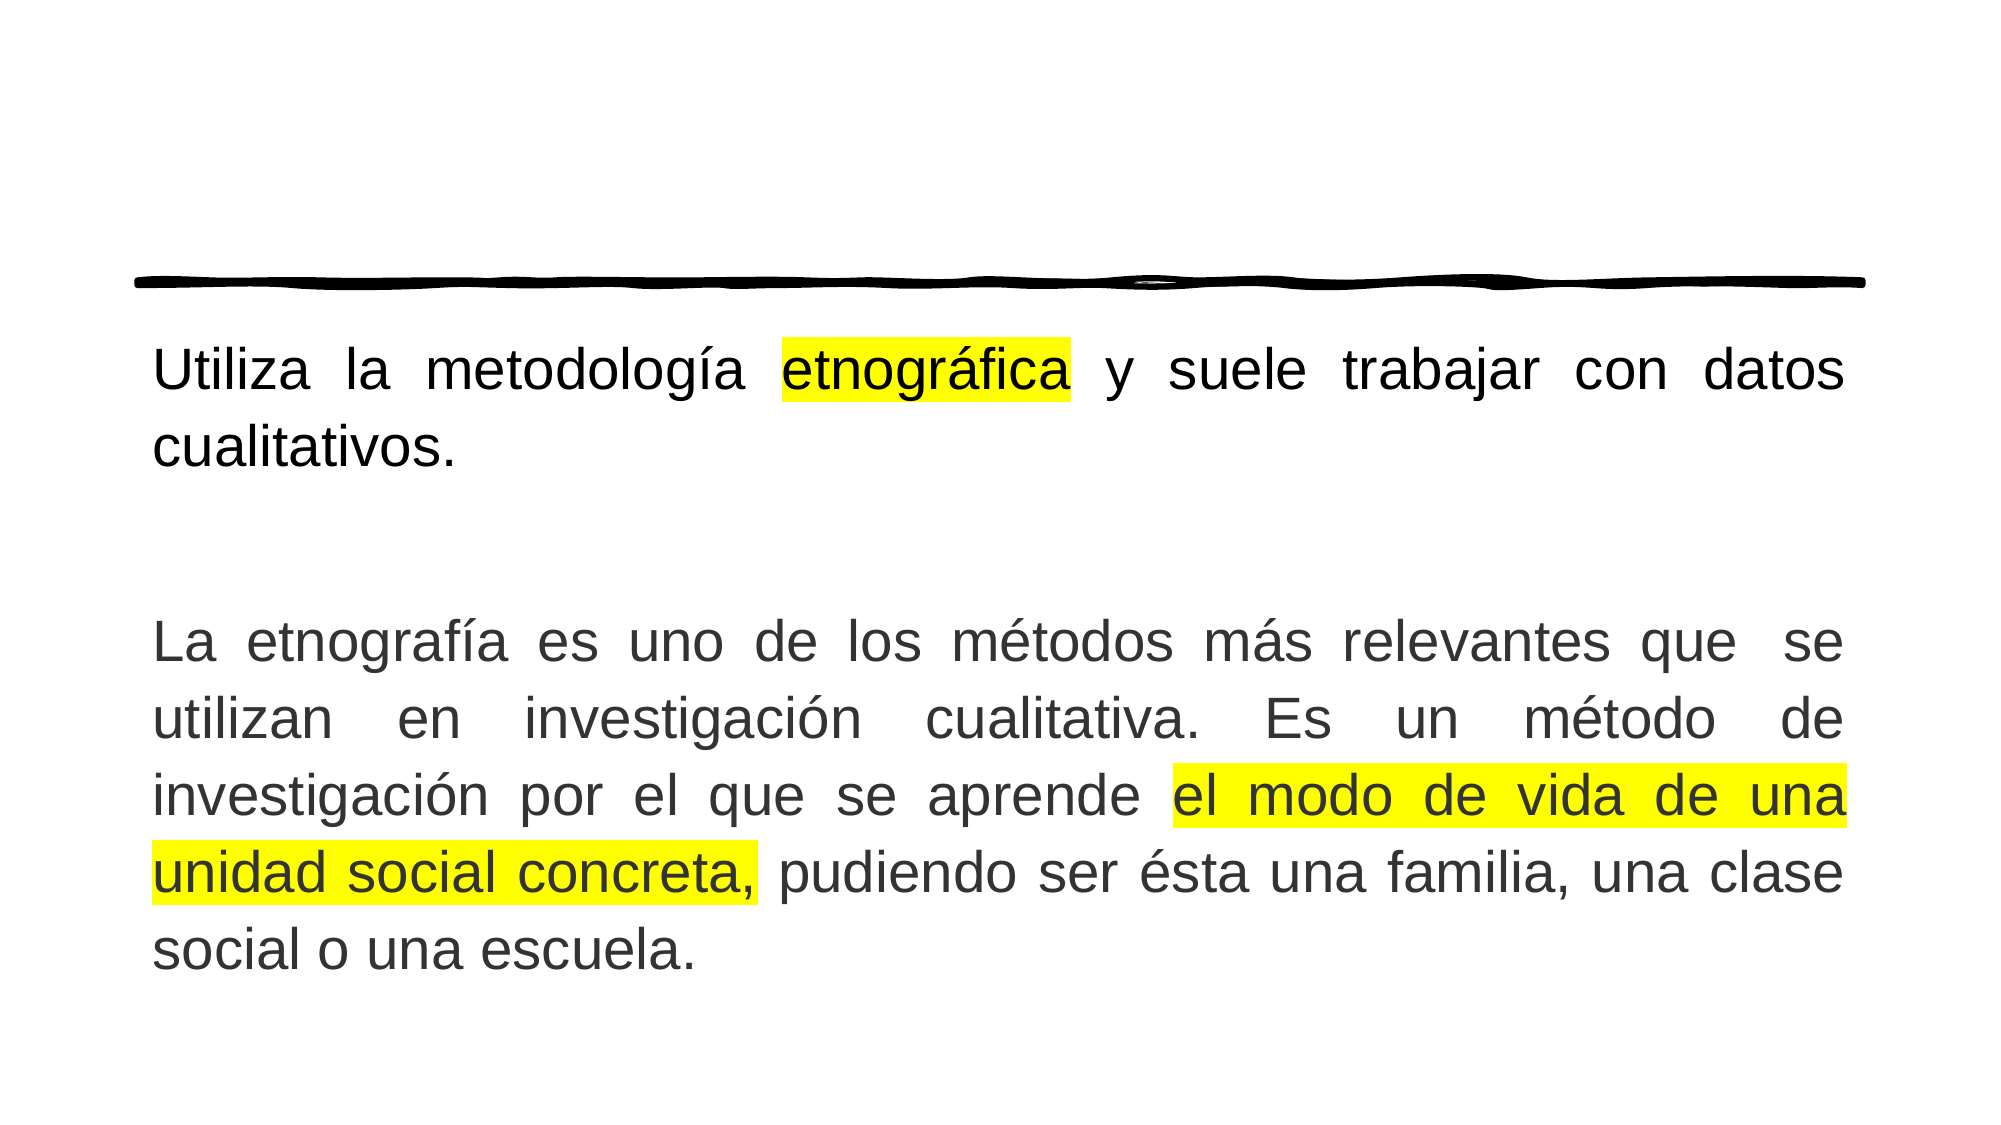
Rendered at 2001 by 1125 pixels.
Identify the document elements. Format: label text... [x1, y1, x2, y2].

list Utiliza la metodología etnográfica y suele trabajar con datos cualitativos. La etnografía es uno de los métodos más relevantes que se utilizan en investigación cualitativa. Es un método de investigación por el que se aprende el modo de vida de una unidad social concreta, pudiendo ser ésta una familia, una clase social o una escuela. [137, 316, 1863, 1014]
